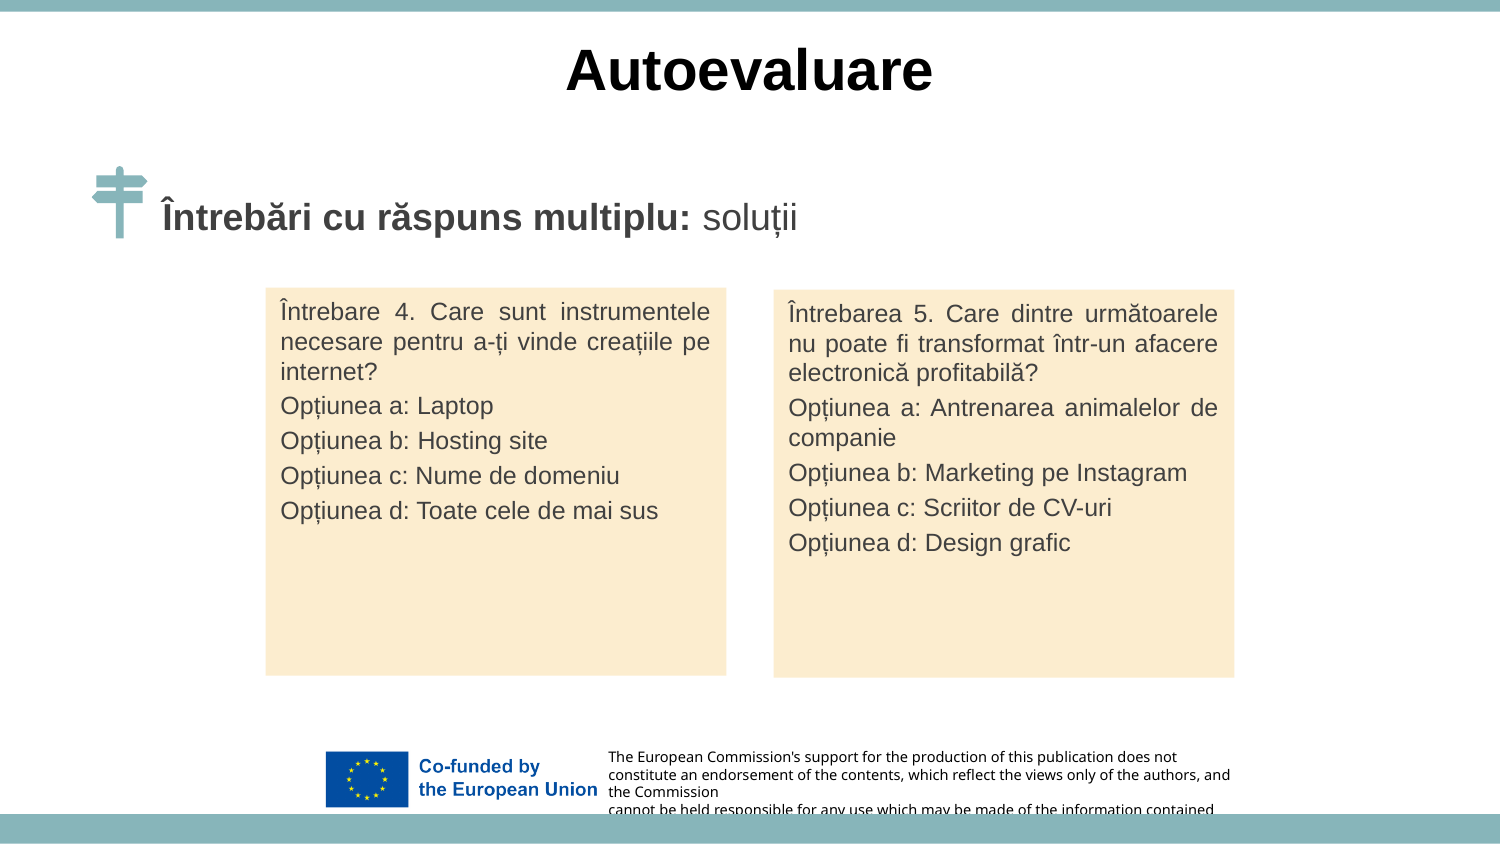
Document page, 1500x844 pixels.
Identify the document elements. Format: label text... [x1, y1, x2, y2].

text_box Întrebare 4. Care sunt instrumentele necesare pentru a-ți vinde creațiile pe internet? Opțiunea a: Laptop Opțiunea b: Hosting site Opțiunea c: Nume de domeniu Opțiunea d: Toate cele de mai sus [265, 287, 727, 676]
text_box [90, 164, 150, 241]
text_box Întrebarea 5. Care dintre următoarele nu poate fi transformat într-un afacere electronică profitabilă? Opțiunea a: Antrenarea animalelor de companie Opțiunea b: Marketing pe Instagram Opțiunea c: Scriitor de CV-uri Opțiunea d: Design grafic [773, 289, 1235, 678]
list Autoevaluare [0, 20, 1500, 115]
list Întrebări cu răspuns multiplu: soluții [147, 192, 1152, 239]
picture [322, 748, 618, 811]
